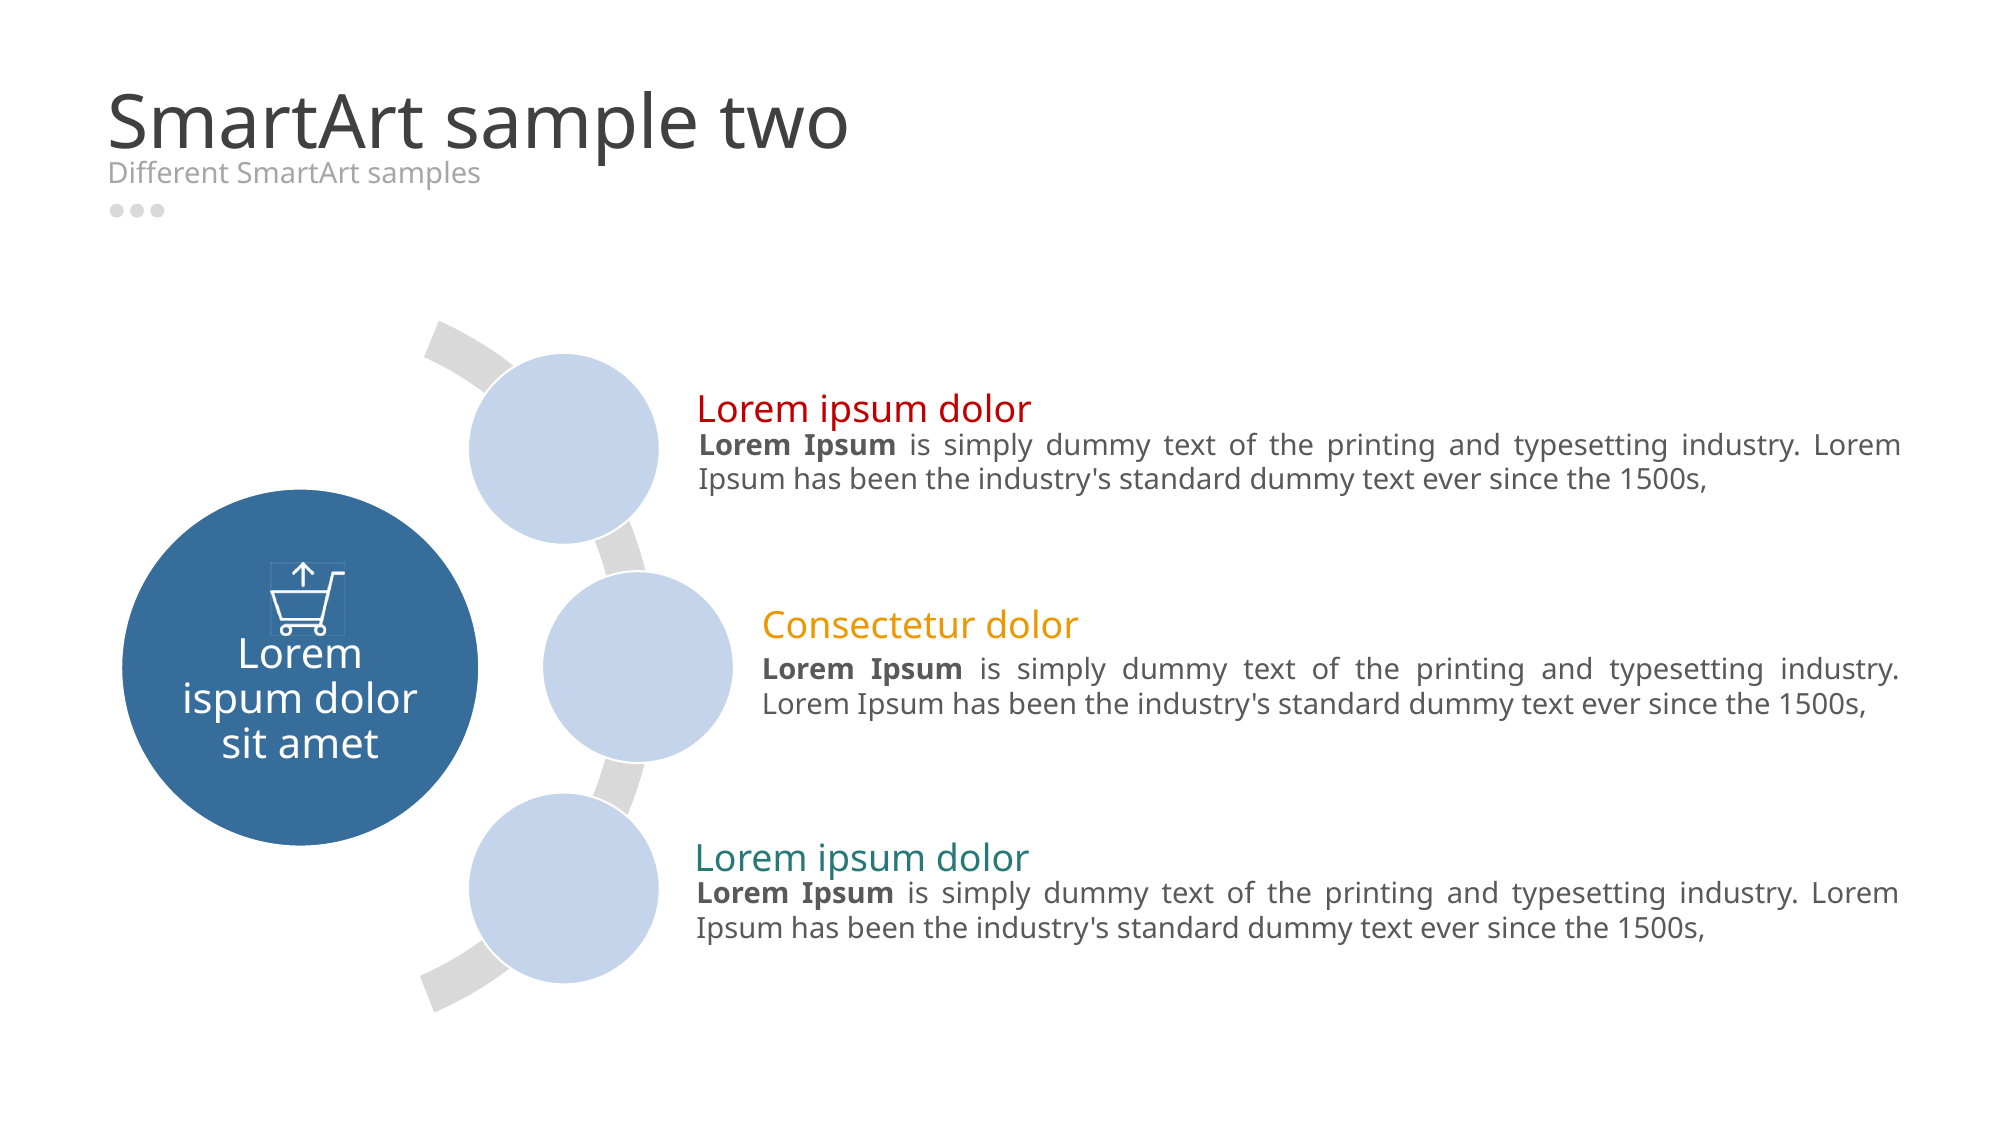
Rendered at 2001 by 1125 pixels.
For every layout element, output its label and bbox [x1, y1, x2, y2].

text_box [679, 826, 1916, 954]
picture [270, 562, 345, 636]
text_box [747, 593, 1916, 729]
text_box [92, 66, 1916, 218]
text_box [0, 289, 1036, 1042]
text_box [681, 377, 1918, 505]
